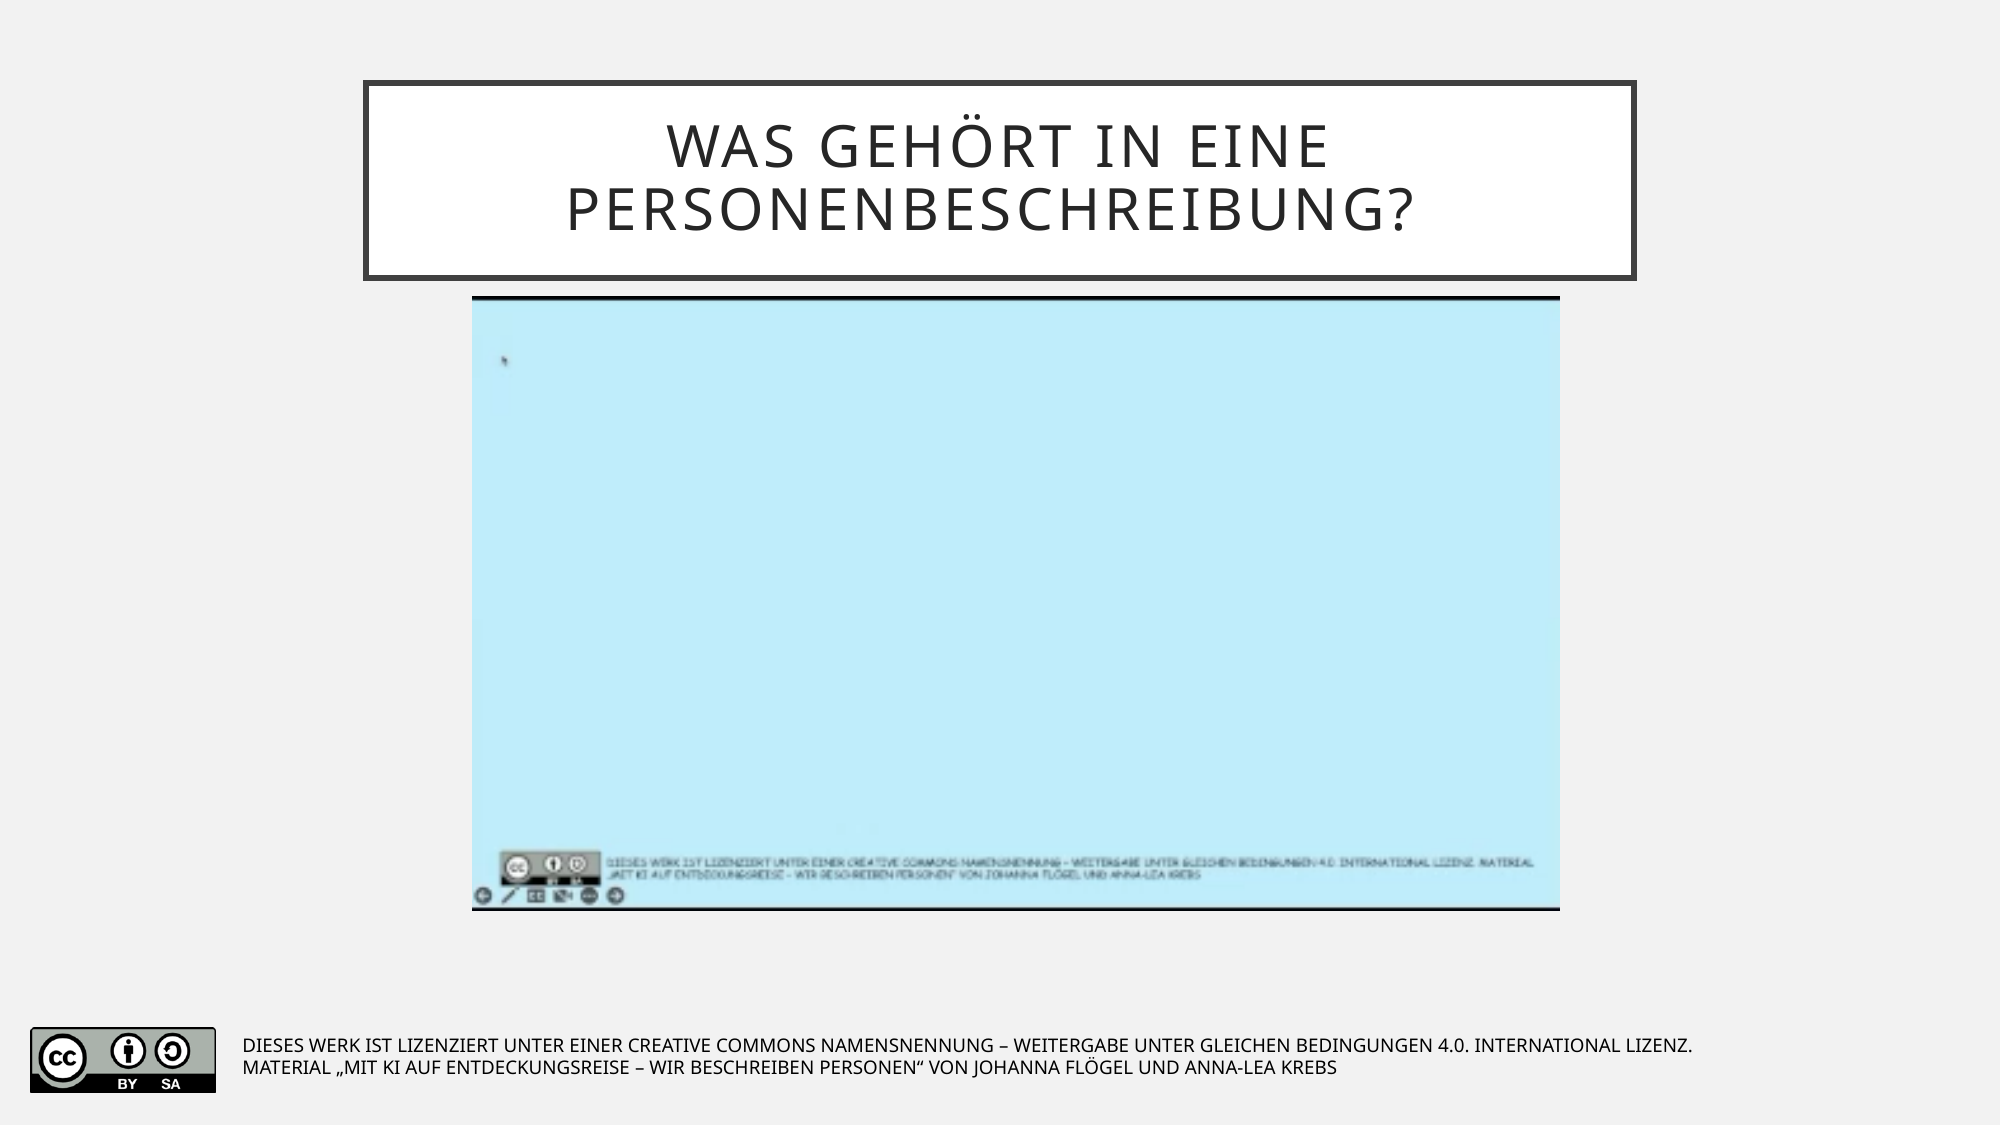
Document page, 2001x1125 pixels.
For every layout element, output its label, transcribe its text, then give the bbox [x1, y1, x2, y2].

picture [30, 1027, 216, 1093]
title Was gehört in eine Personenbeschreibung? [363, 80, 1637, 281]
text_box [471, 295, 1561, 912]
text_box DIESES WERK IST LIZENZIERT UNTER EINER CREATIVE COMMONS NAMENSNENNUNG – WEITERGABE UNTER GLEICHEN BEDINGUNGEN 4.0. INTERNATIONAL LIZENZ. MATERIAL „MIT KI AUF ENTDECKUNGSREISE – WIR BESCHREIBEN PERSONEN“ VON JOHANNA FLÖGEL UND ANNA-LEA KREBS [227, 1025, 1727, 1086]
